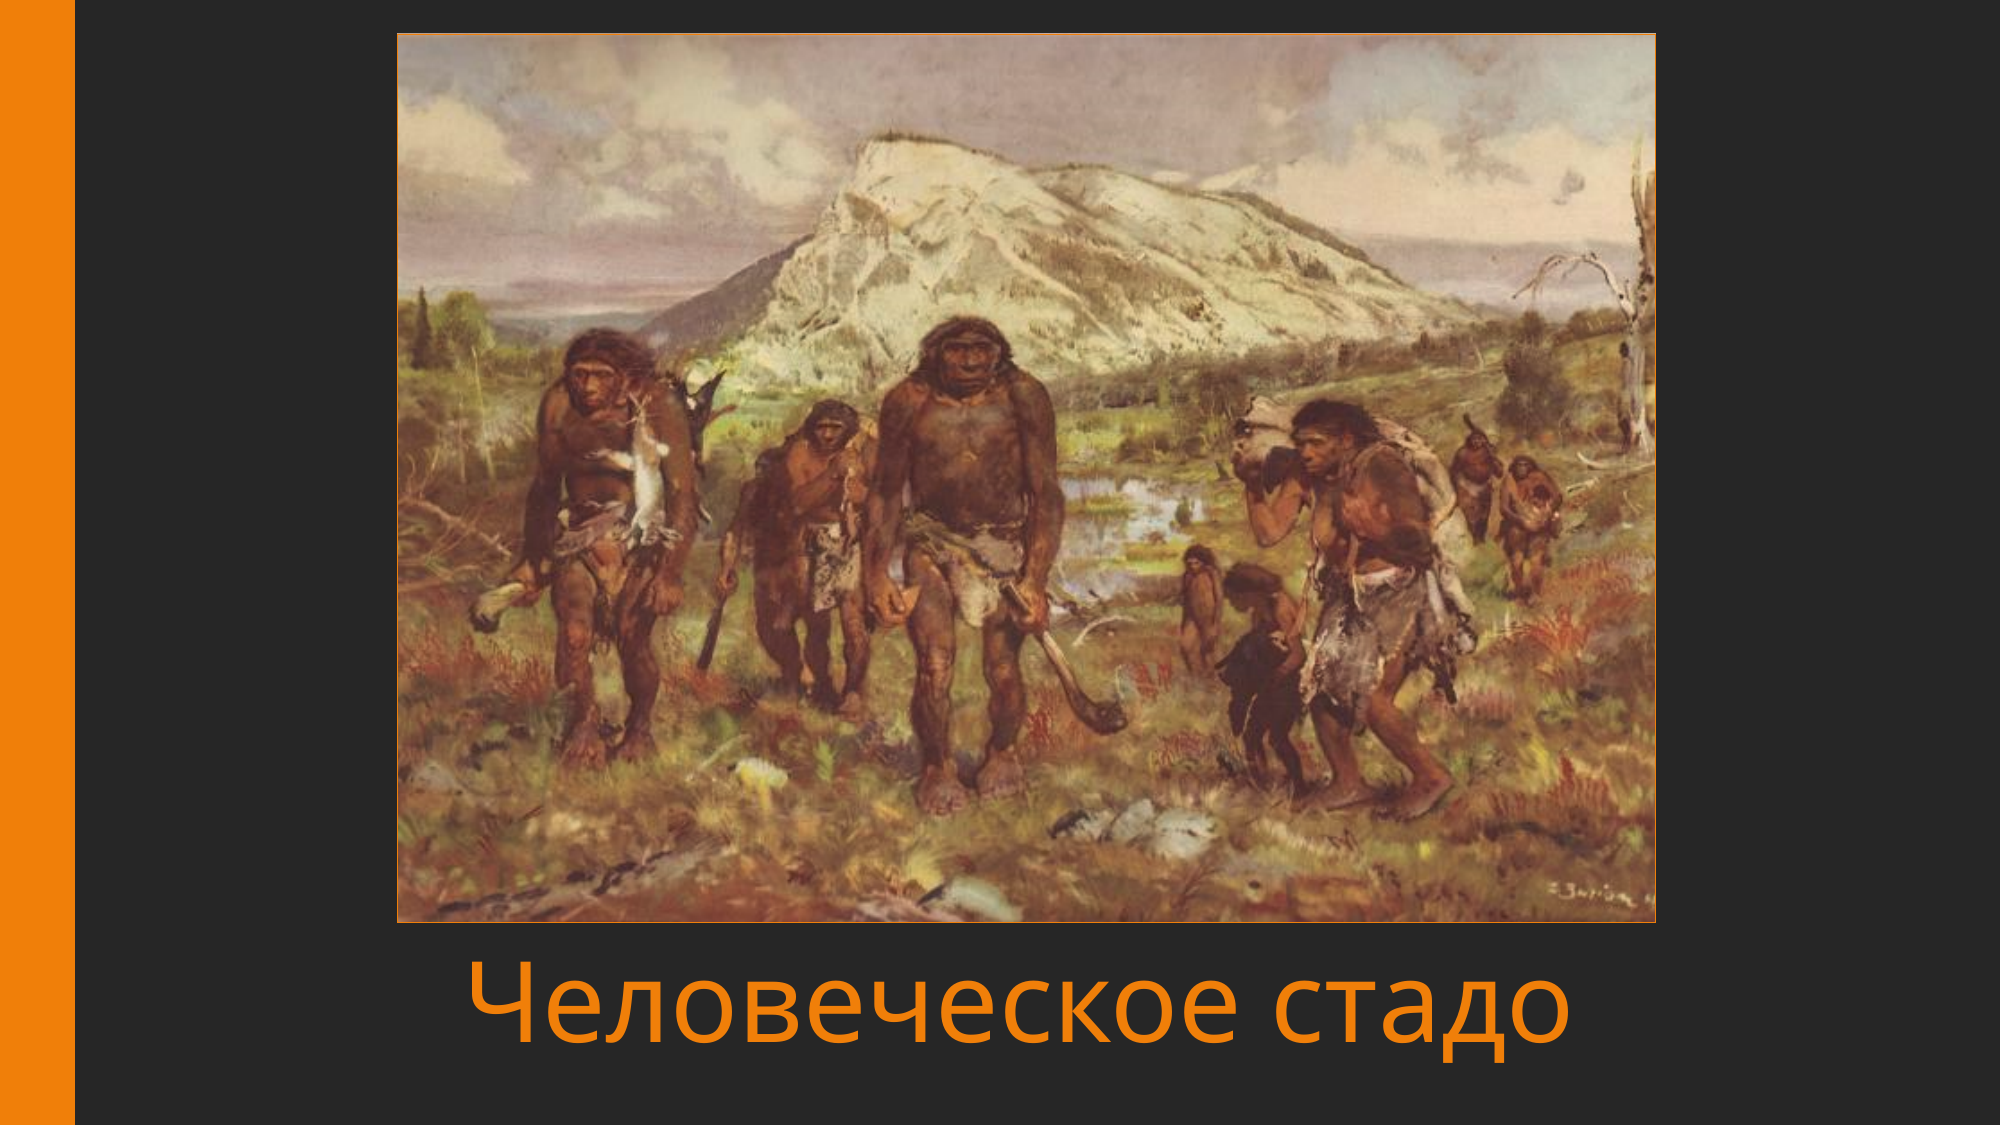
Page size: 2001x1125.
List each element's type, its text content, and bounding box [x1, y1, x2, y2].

text_box Человеческое стадо [448, 933, 1591, 1073]
picture [397, 33, 1656, 923]
